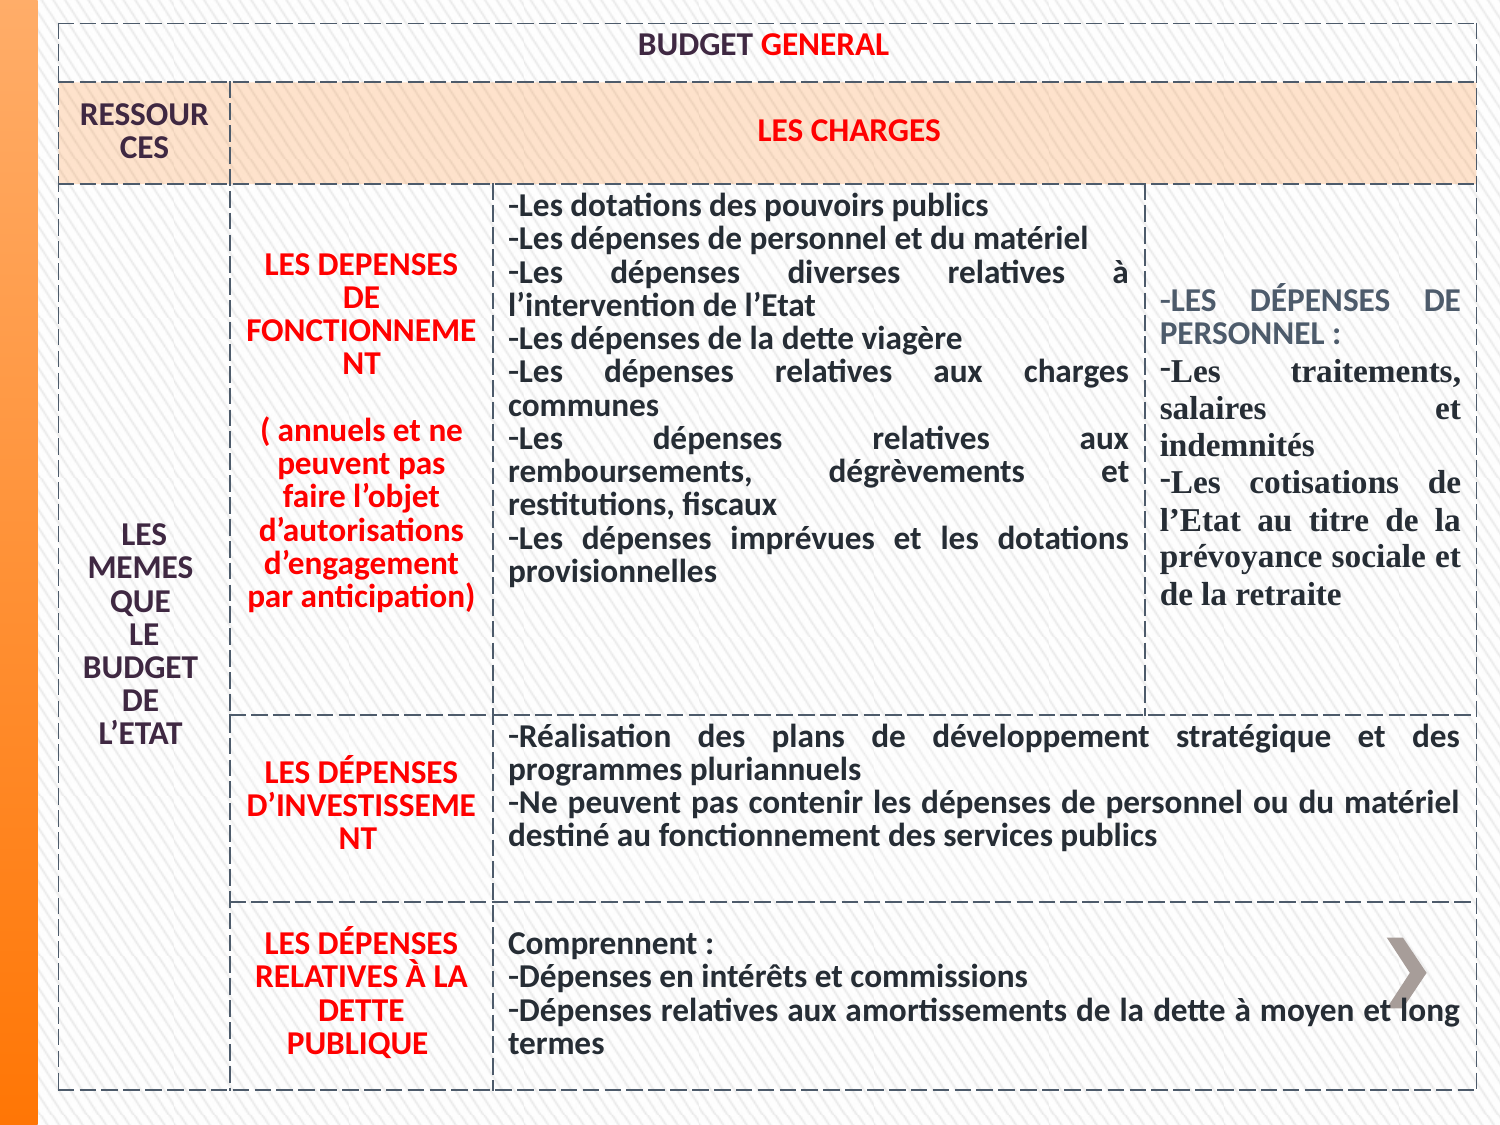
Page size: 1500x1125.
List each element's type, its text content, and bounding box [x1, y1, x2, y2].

table_cell LES DEPENSES DE FONCTIONNEMENT ( annuels et ne peuvent pas faire l’objet d’autorisations d’engagement par anticipation) [230, 184, 493, 715]
table_header BUDGET GENERAL [59, 23, 1476, 82]
table_cell Comprennent : Dépenses en intérêts et commissions Dépenses relatives aux amortissements de la dette à moyen et long termes [493, 902, 1476, 1090]
table_cell RESSOURCES [59, 82, 230, 184]
table_cell Les dépenses relatives à la dette publique [230, 902, 493, 1090]
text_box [0, 281, 37, 285]
table_cell Réalisation des plans de développement stratégique et des programmes pluriannuels Ne peuvent pas contenir les dépenses de personnel ou du matériel destiné au fonctionnement des services publics [493, 715, 1476, 902]
table_cell Les dépenses de personnel : Les traitements, salaires et indemnités Les cotisations de l’Etat au titre de la prévoyance sociale et de la retraite [1145, 184, 1476, 715]
table_cell LES MEMES QUE LE BUDGET DE L’ETAT [59, 184, 230, 1090]
table_cell Les dotations des pouvoirs publics Les dépenses de personnel et du matériel Les dépenses diverses relatives à l’intervention de l’Etat Les dépenses de la dette viagère Les dépenses relatives aux charges communes Les dépenses relatives aux remboursements, dégrèvements et restitutions, fiscaux Les dépenses imprévues et les dotations provisionnelles [493, 184, 1145, 715]
table_cell LES CHARGES [230, 82, 1476, 184]
table_cell les dépenses d’investissement [230, 715, 493, 902]
